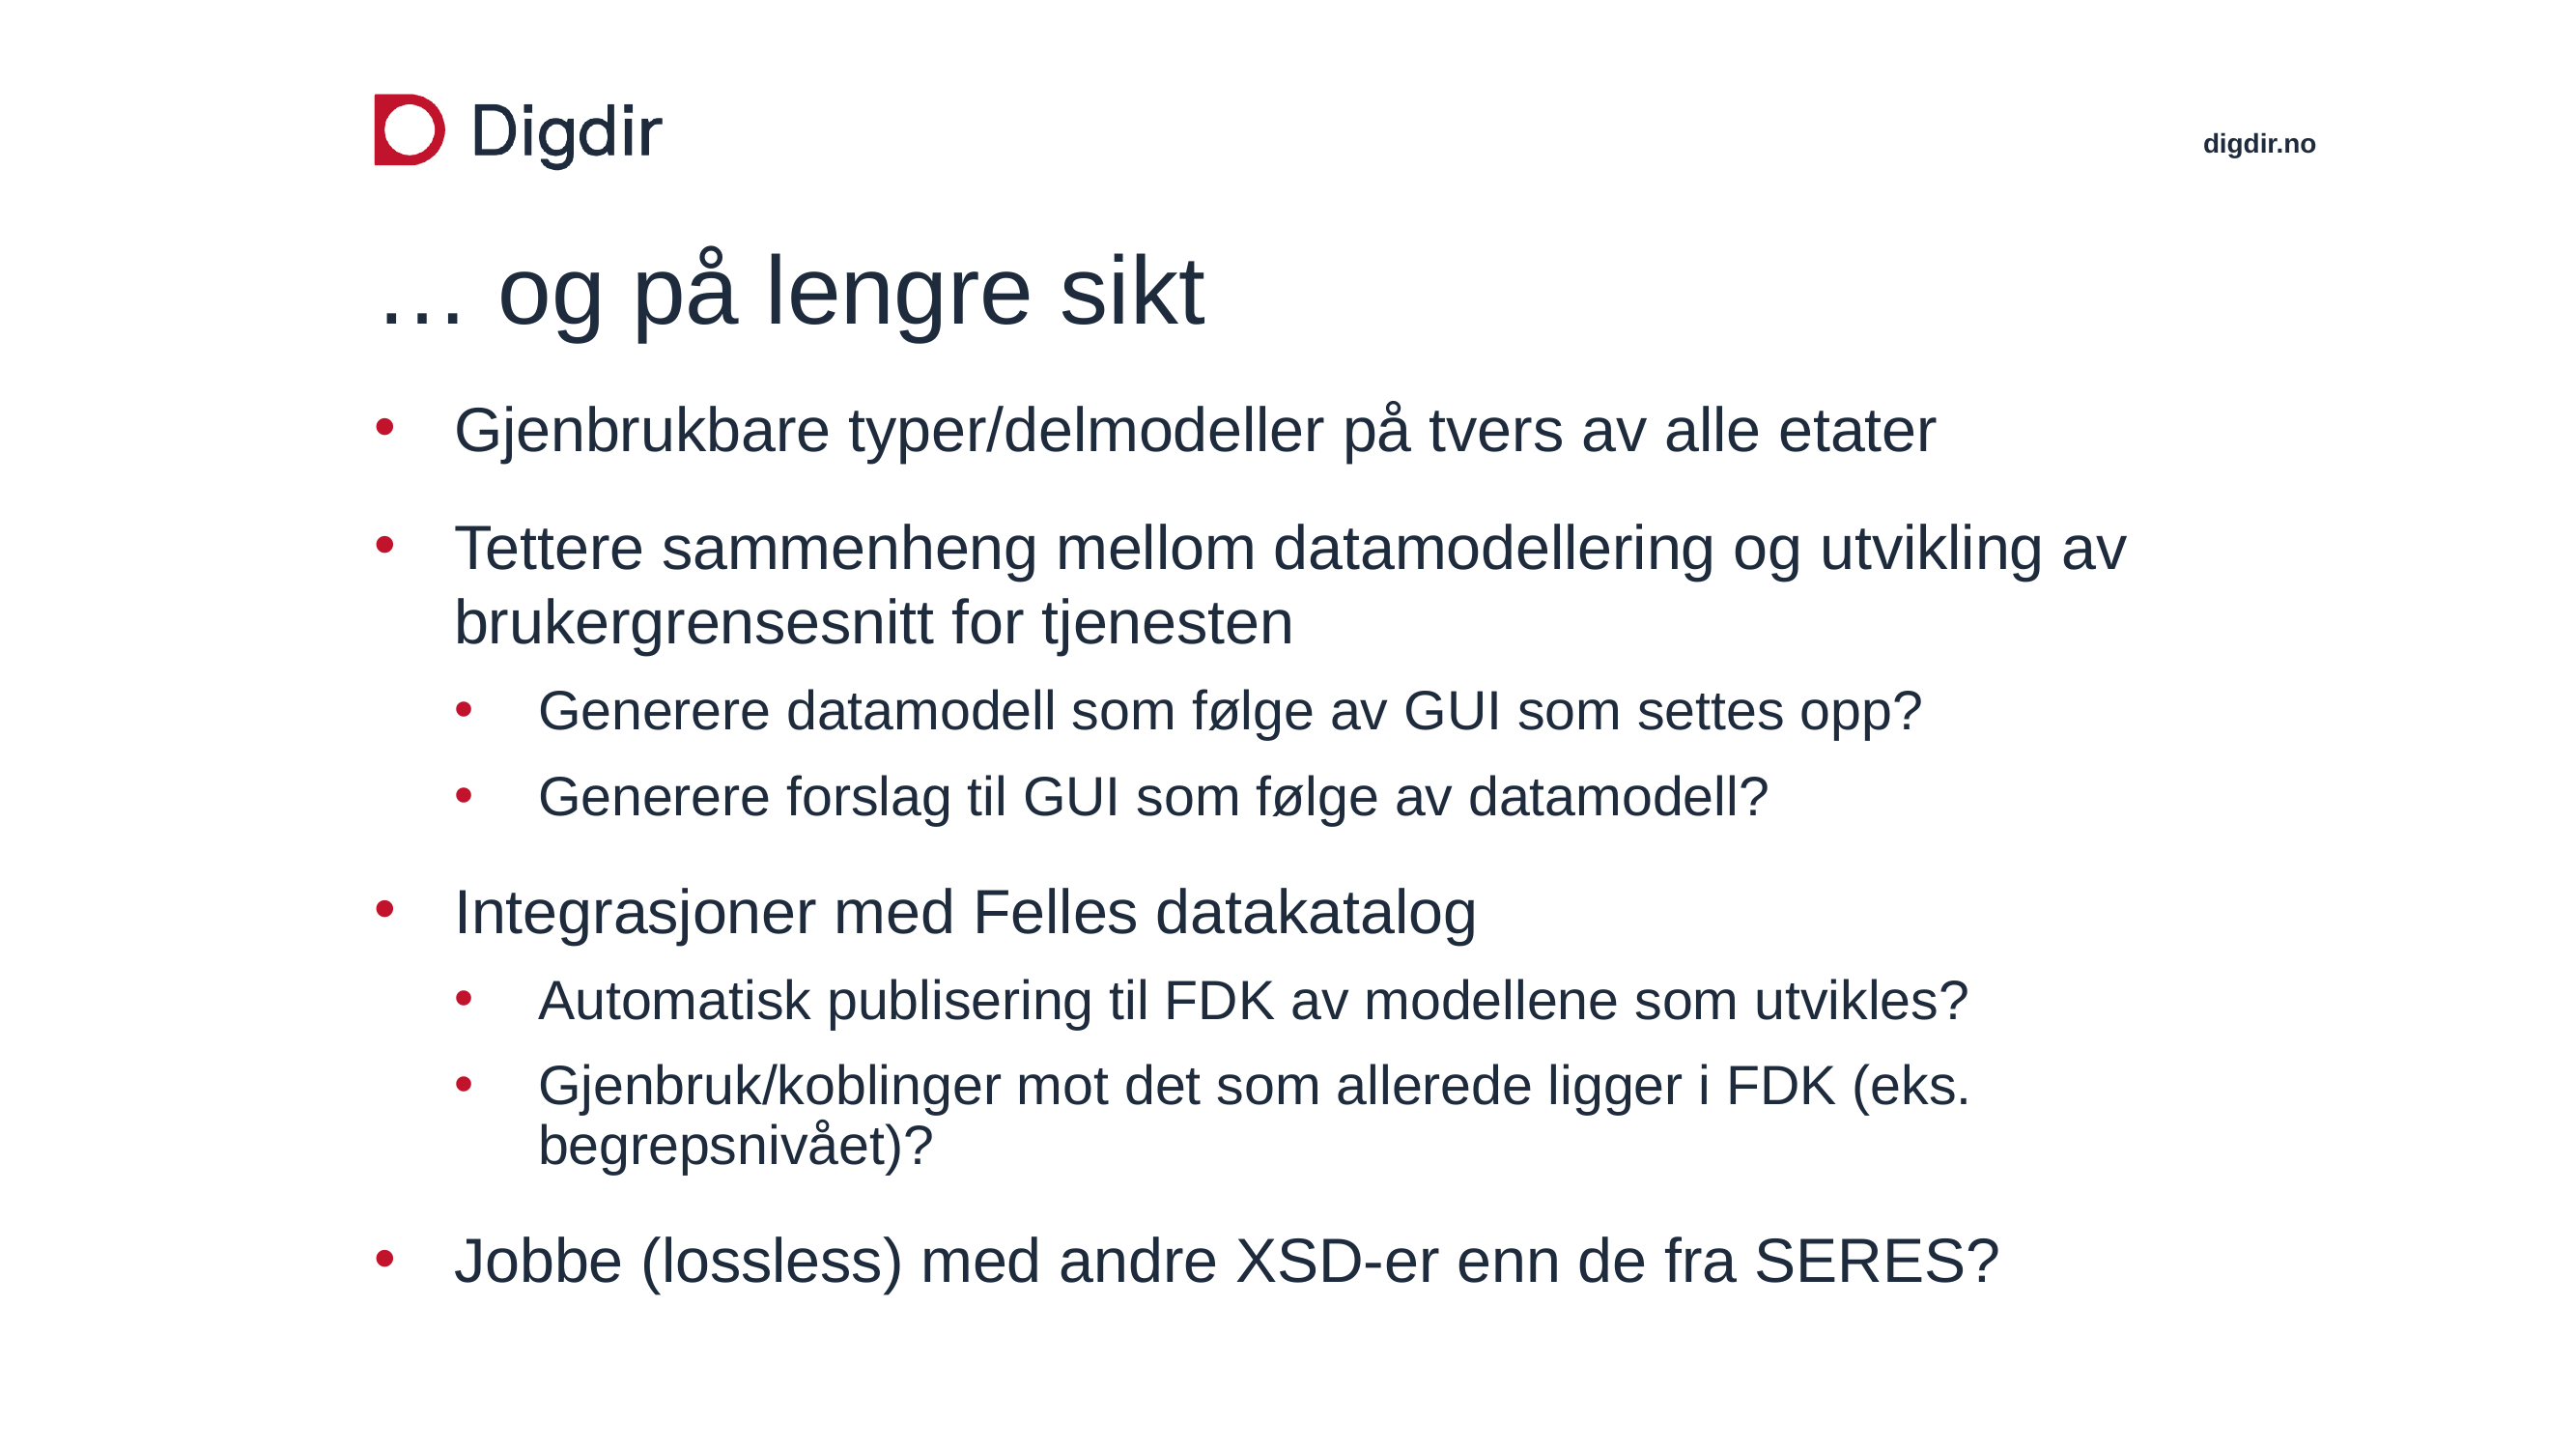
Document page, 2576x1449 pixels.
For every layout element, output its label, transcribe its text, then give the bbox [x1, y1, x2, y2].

picture [354, 73, 682, 185]
title … og på lengre sikt [374, 234, 2323, 345]
list Gjenbrukbare typer/delmodeller på tvers av alle etater Tettere sammenheng mellom datamodellering og utvikling av brukergrensesnitt for tjenesten Generere datamodell som følge av GUI som settes opp? Generere forslag til GUI som følge av datamodell? Integrasjoner med Felles datakatalog Automatisk publisering til FDK av modellene som utvikles? Gjenbruk/koblinger mot det som allerede ligger i FDK (eks. begrepsnivået)? Jobbe (lossless) med andre XSD-er enn de fra SERES? [374, 388, 2323, 1303]
